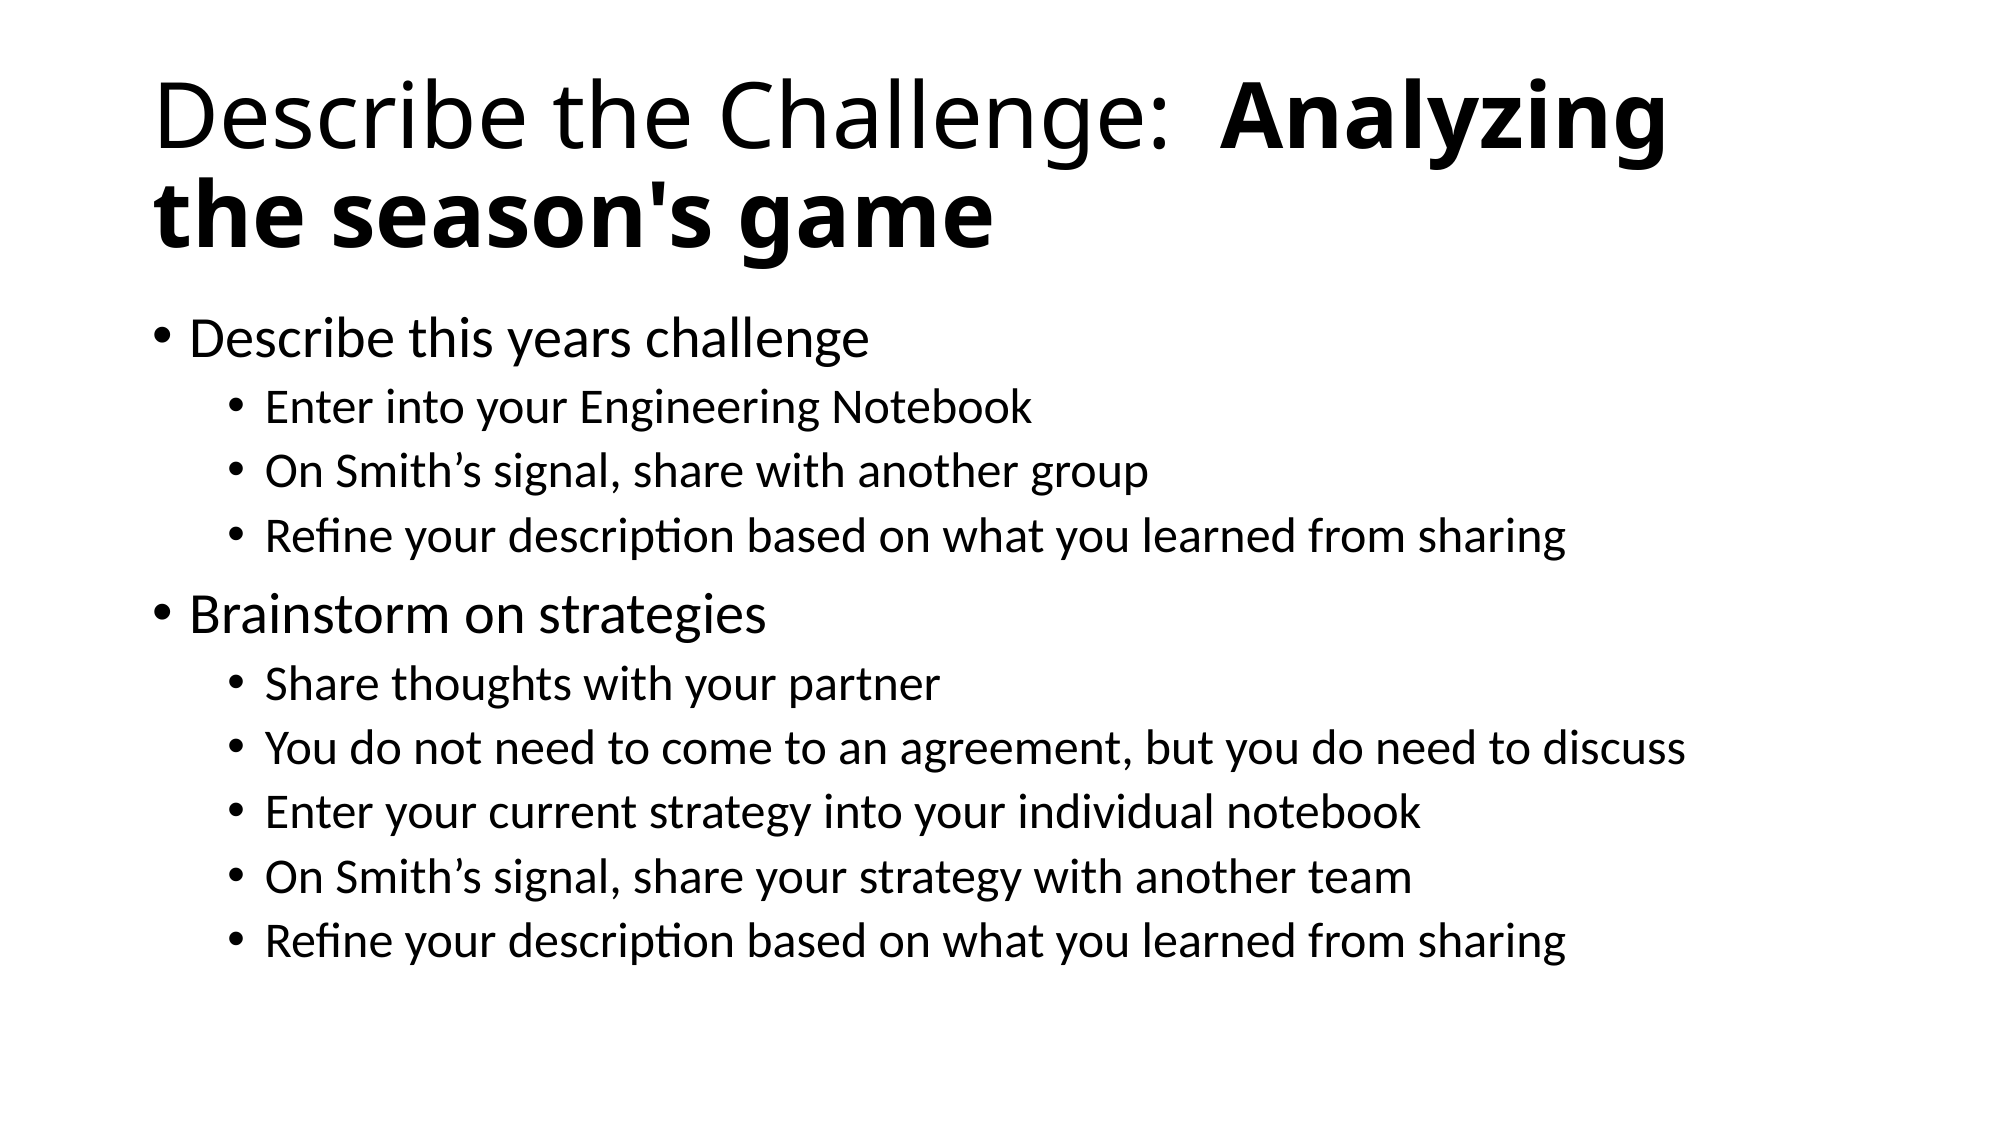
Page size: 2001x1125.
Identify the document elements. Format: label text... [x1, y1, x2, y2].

title Describe the Challenge: Analyzing the season's game [137, 59, 1863, 278]
list Describe this years challenge Enter into your Engineering Notebook On Smith’s signal, share with another group Refine your description based on what you learned from sharing Brainstorm on strategies Share thoughts with your partner You do not need to come to an agreement, but you do need to discuss Enter your current strategy into your individual notebook On Smith’s signal, share your strategy with another team Refine your description based on what you learned from sharing [137, 299, 1863, 1014]
